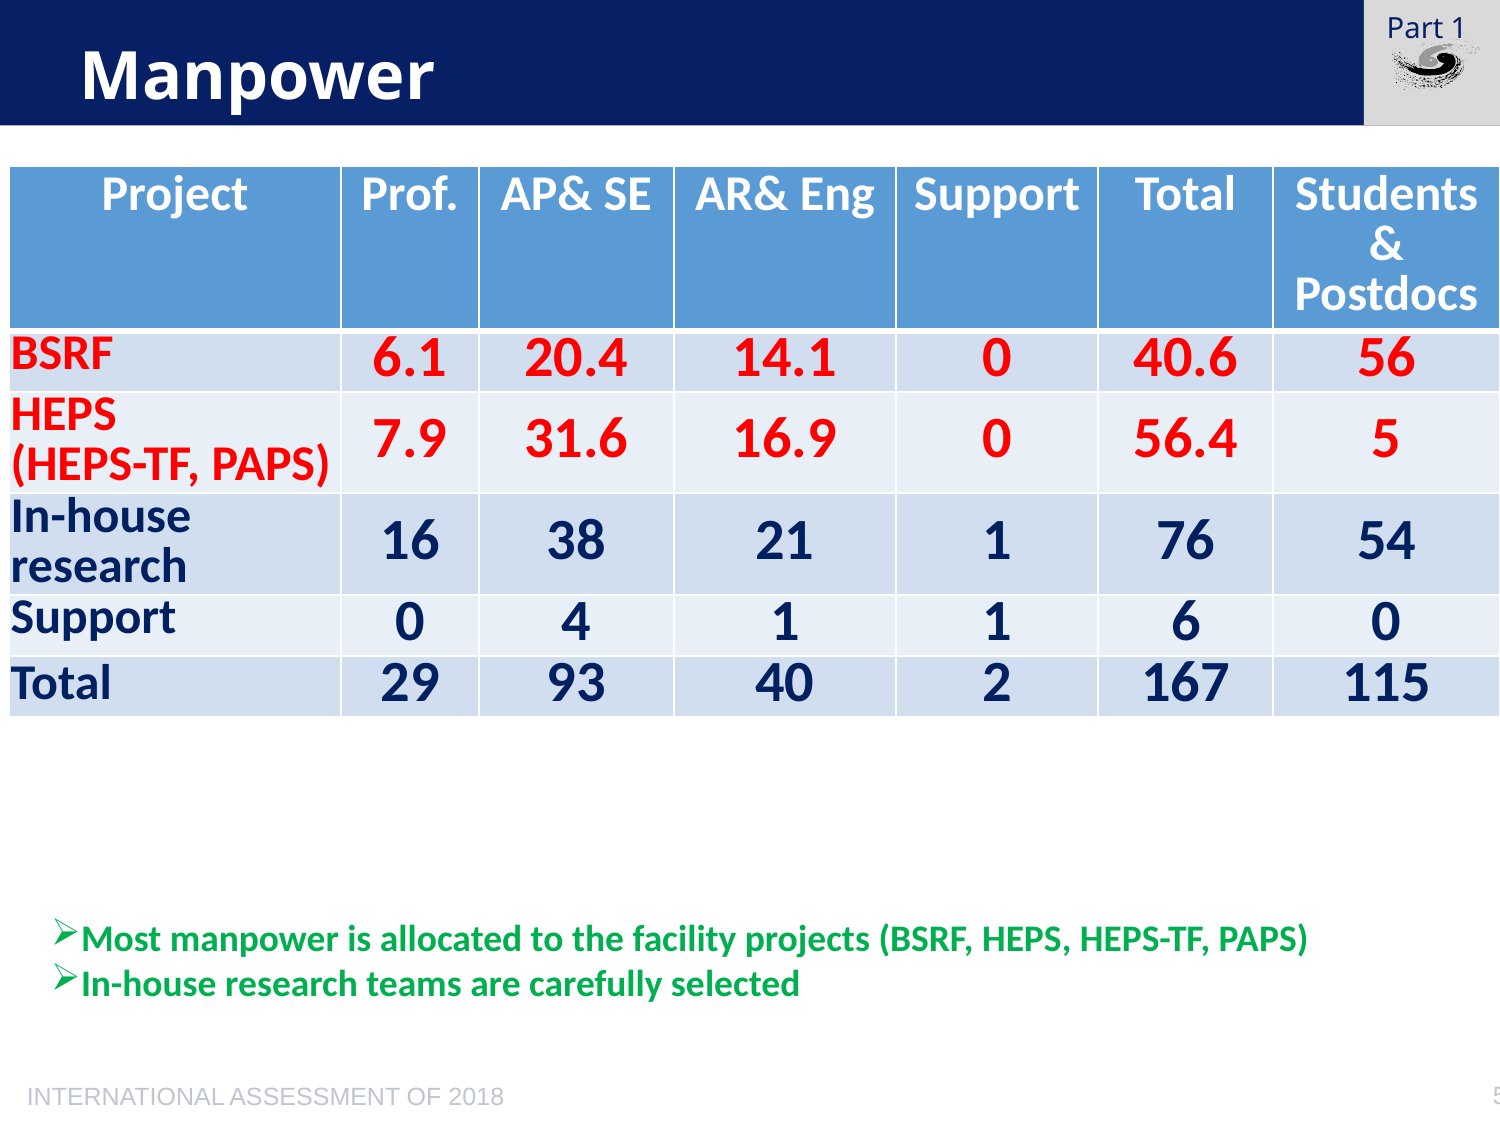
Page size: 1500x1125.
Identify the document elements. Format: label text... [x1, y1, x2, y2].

table_cell 0 [897, 334, 1097, 391]
table_cell HEPS (HEPS-TF, PAPS) [10, 393, 340, 492]
table_cell 54 [1274, 494, 1499, 594]
table_cell 16 [342, 494, 478, 594]
table_cell 1 [675, 596, 895, 655]
table_cell 7.9 [342, 393, 478, 492]
table_cell 38 [480, 494, 673, 594]
table_cell 1 [897, 596, 1097, 655]
table_header Support [897, 167, 1097, 328]
table_cell Total [10, 657, 340, 716]
table_cell 56 [1274, 334, 1499, 391]
table_header Prof. [342, 167, 478, 328]
table_cell 40 [675, 657, 895, 716]
table_cell 20.4 [480, 334, 673, 391]
text_box Most manpower is allocated to the facility projects (BSRF, HEPS, HEPS-TF, PAPS) In-house research teams are carefully selected [36, 907, 1483, 1012]
table_cell BSRF [10, 334, 340, 391]
table_header Project [10, 167, 340, 328]
table_header Total [1099, 167, 1272, 328]
table_cell 21 [675, 494, 895, 594]
table_cell 40.6 [1099, 334, 1272, 391]
table_cell 0 [897, 393, 1097, 492]
table_header AR& Eng [675, 167, 895, 328]
table_cell 6 [1099, 596, 1272, 655]
table_cell Support [10, 596, 340, 655]
table_cell 29 [342, 657, 478, 716]
title Manpower [64, 29, 1354, 126]
table_cell 0 [1274, 596, 1499, 655]
table_cell 56.4 [1099, 393, 1272, 492]
table_cell 2 [897, 657, 1097, 716]
table_header Students& Postdocs [1274, 167, 1499, 328]
table_cell 4 [480, 596, 673, 655]
table_cell In-house research [10, 494, 340, 594]
text_box Part 1 [1362, 2, 1493, 52]
table_cell 76 [1099, 494, 1272, 594]
table_cell 93 [480, 657, 673, 716]
table_cell 5 [1274, 393, 1499, 492]
table_cell 31.6 [480, 393, 673, 492]
table_cell 14.1 [675, 334, 895, 391]
table_cell 16.9 [675, 393, 895, 492]
table_cell 0 [342, 596, 478, 655]
picture [1390, 52, 1481, 91]
table_cell 167 [1099, 657, 1272, 716]
table_cell 6.1 [342, 334, 478, 391]
table_cell 115 [1274, 657, 1499, 716]
table_cell 1 [897, 494, 1097, 594]
table_header AP& SE [480, 167, 673, 328]
